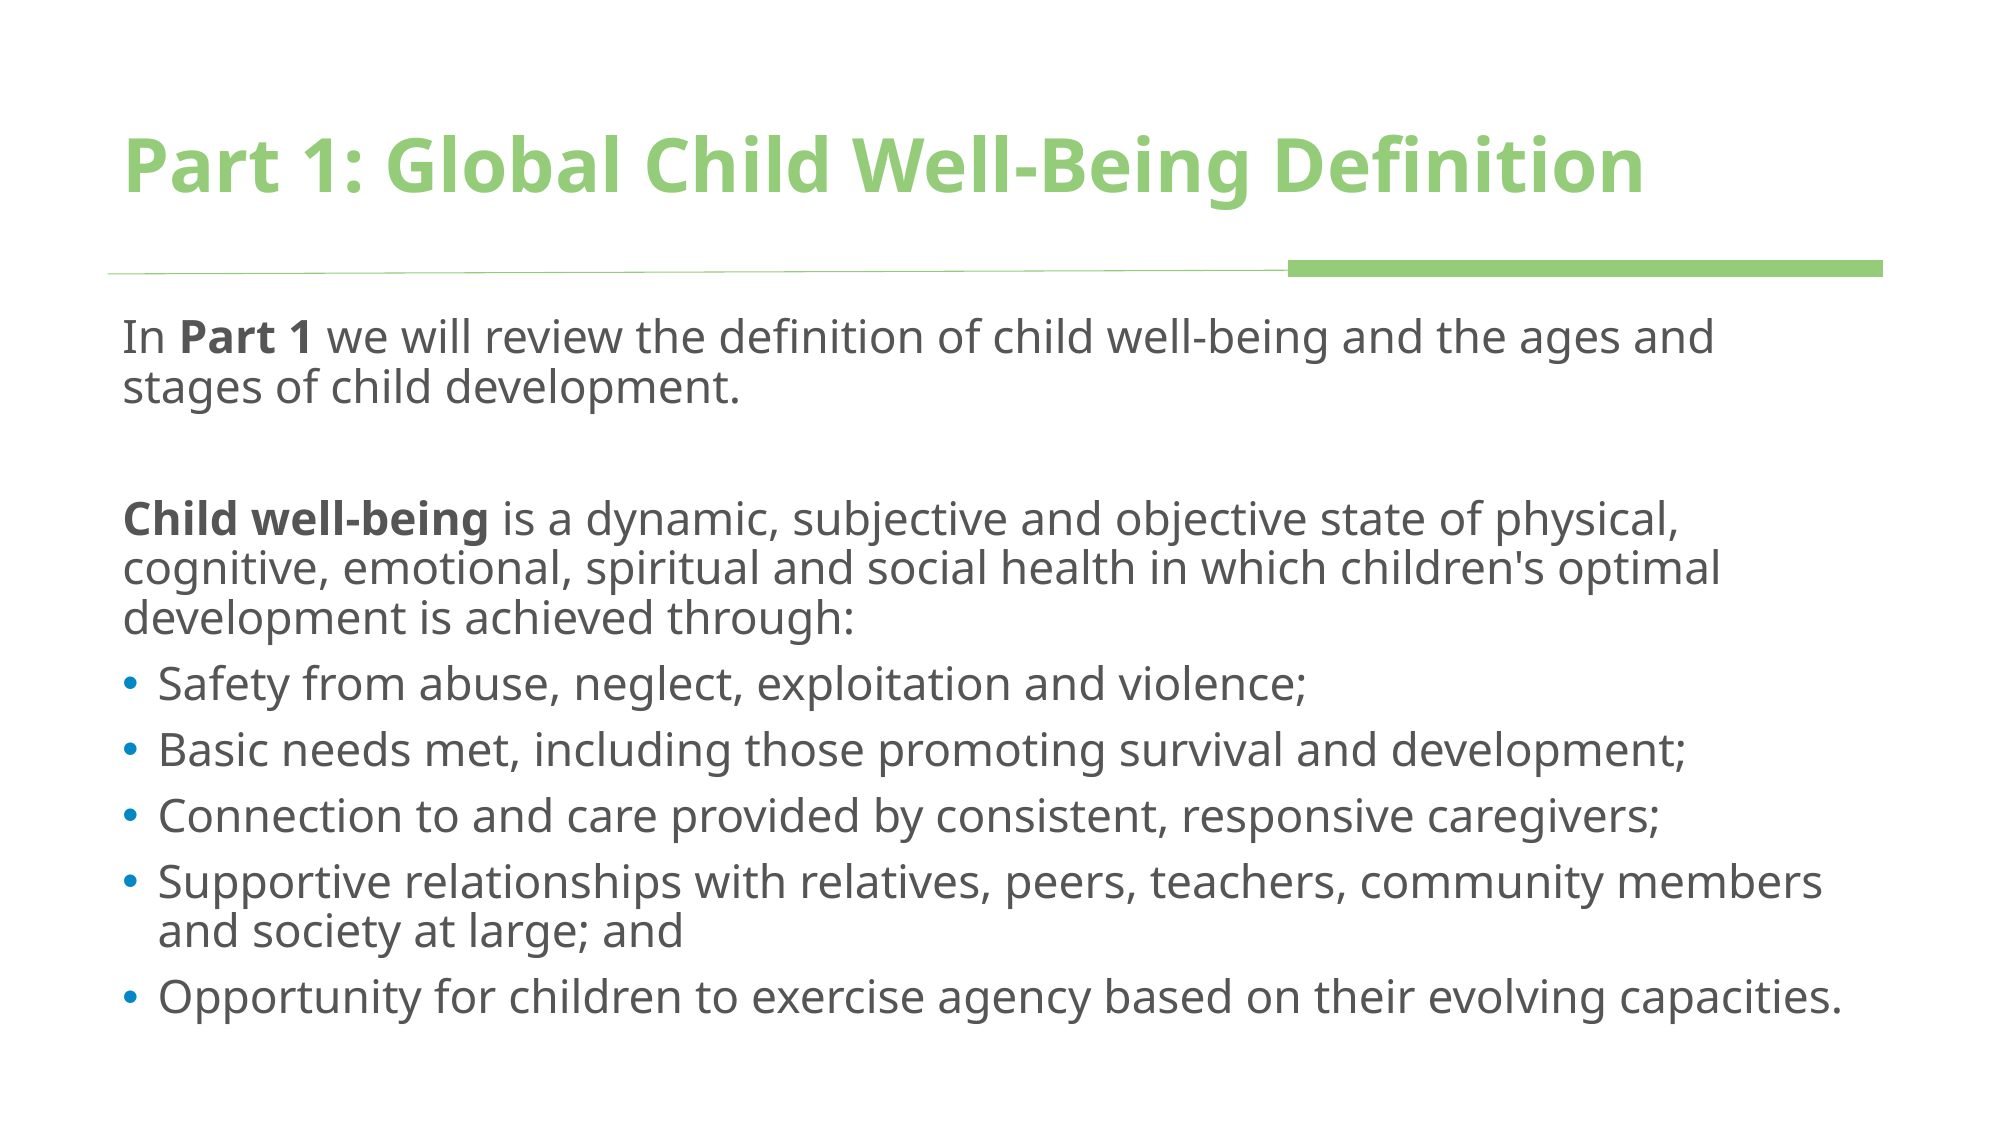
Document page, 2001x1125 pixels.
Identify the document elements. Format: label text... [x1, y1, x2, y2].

title Part 1: Global Child Well-Being Definition [107, 59, 1833, 278]
list In Part 1 we will review the definition of child well-being and the ages and stages of child development. Child well-being is a dynamic, subjective and objective state of physical, cognitive, emotional, spiritual and social health in which children's optimal development is achieved through: Safety from abuse, neglect, exploitation and violence; Basic needs met, including those promoting survival and development; Connection to and care provided by consistent, responsive caregivers; Supportive relationships with relatives, peers, teachers, community members and society at large; and Opportunity for children to exercise agency based on their evolving capacities. [107, 306, 1883, 1089]
